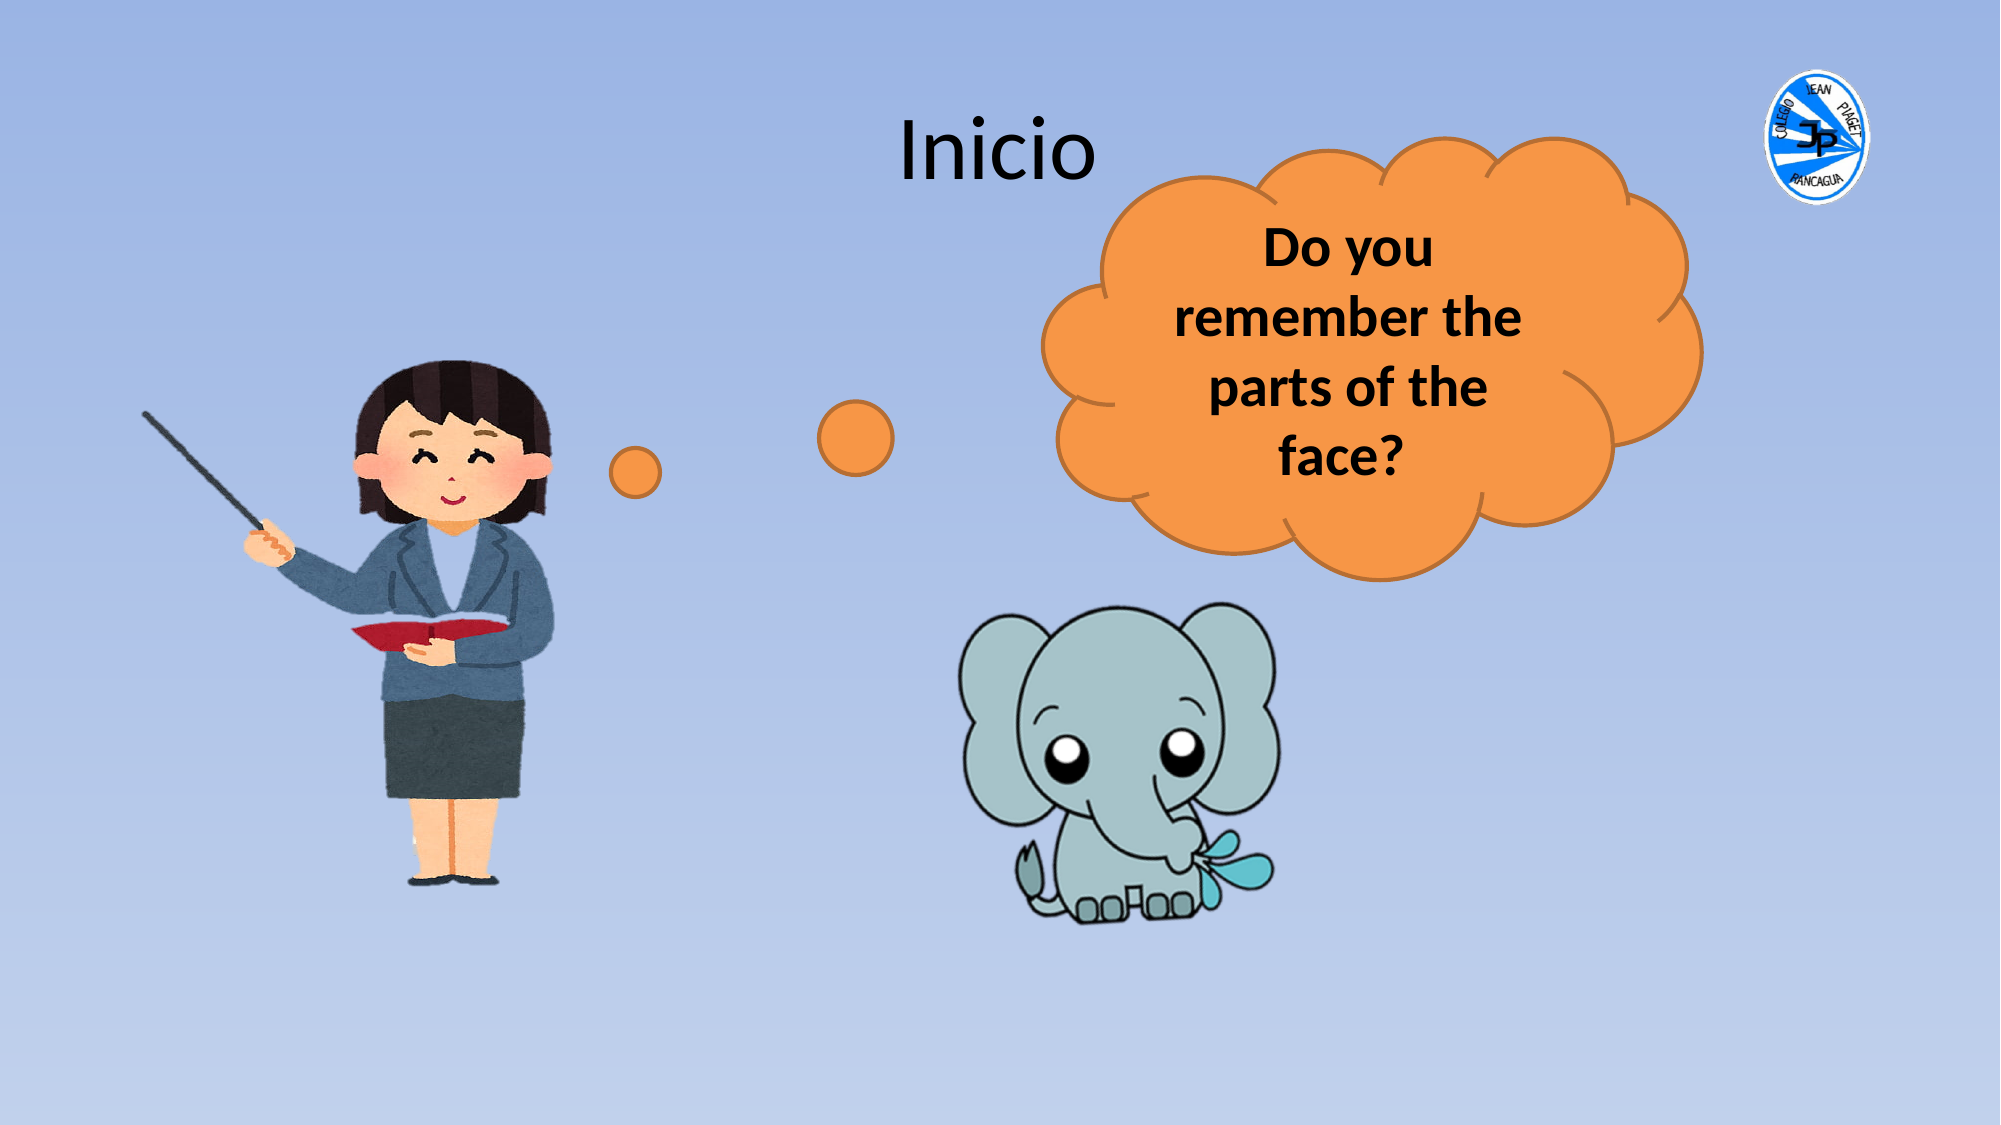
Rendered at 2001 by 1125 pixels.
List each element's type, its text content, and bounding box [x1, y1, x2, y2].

title Inicio [135, 33, 1861, 252]
text_box Do you remember the parts of the face? [816, 399, 895, 478]
text_box Do you remember the parts of the face? [1040, 252, 1704, 583]
picture [818, 459, 1425, 1078]
picture [27, 335, 746, 912]
picture [1738, 66, 1901, 208]
